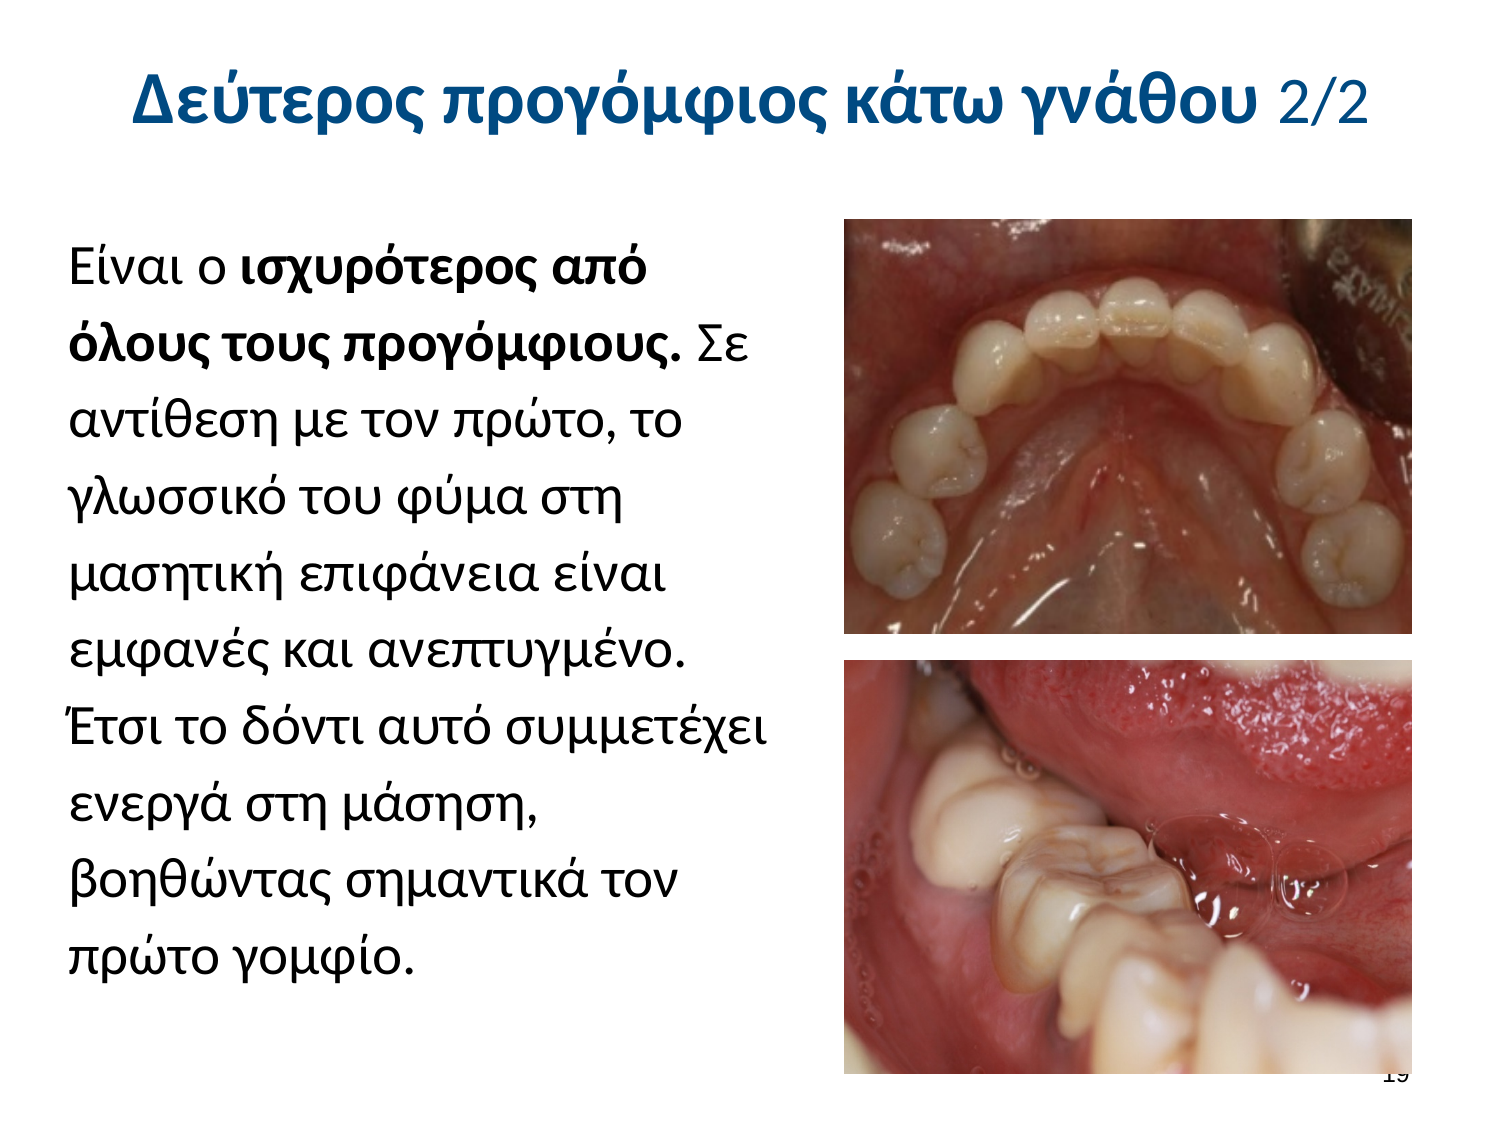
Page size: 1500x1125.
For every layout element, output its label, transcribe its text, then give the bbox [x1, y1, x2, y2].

picture [844, 660, 1412, 1075]
picture [844, 219, 1412, 634]
title Δεύτερος προγόμφιος κάτω γνάθου 2/2 [76, 19, 1427, 169]
slide_number 18 [1074, 1042, 1425, 1103]
list Είναι ο ισχυρότερος από όλους τους προγόμφιους. Σε αντίθεση με τον πρώτο, το γλωσσικό του φύμα στη μασητική επιφάνεια είναι εμφανές και ανεπτυγμένο. Έτσι το δόντι αυτό συμμετέχει ενεργά στη μάσηση, βοηθώντας σημαντικά τον πρώτο γομφίο. [53, 211, 788, 1010]
